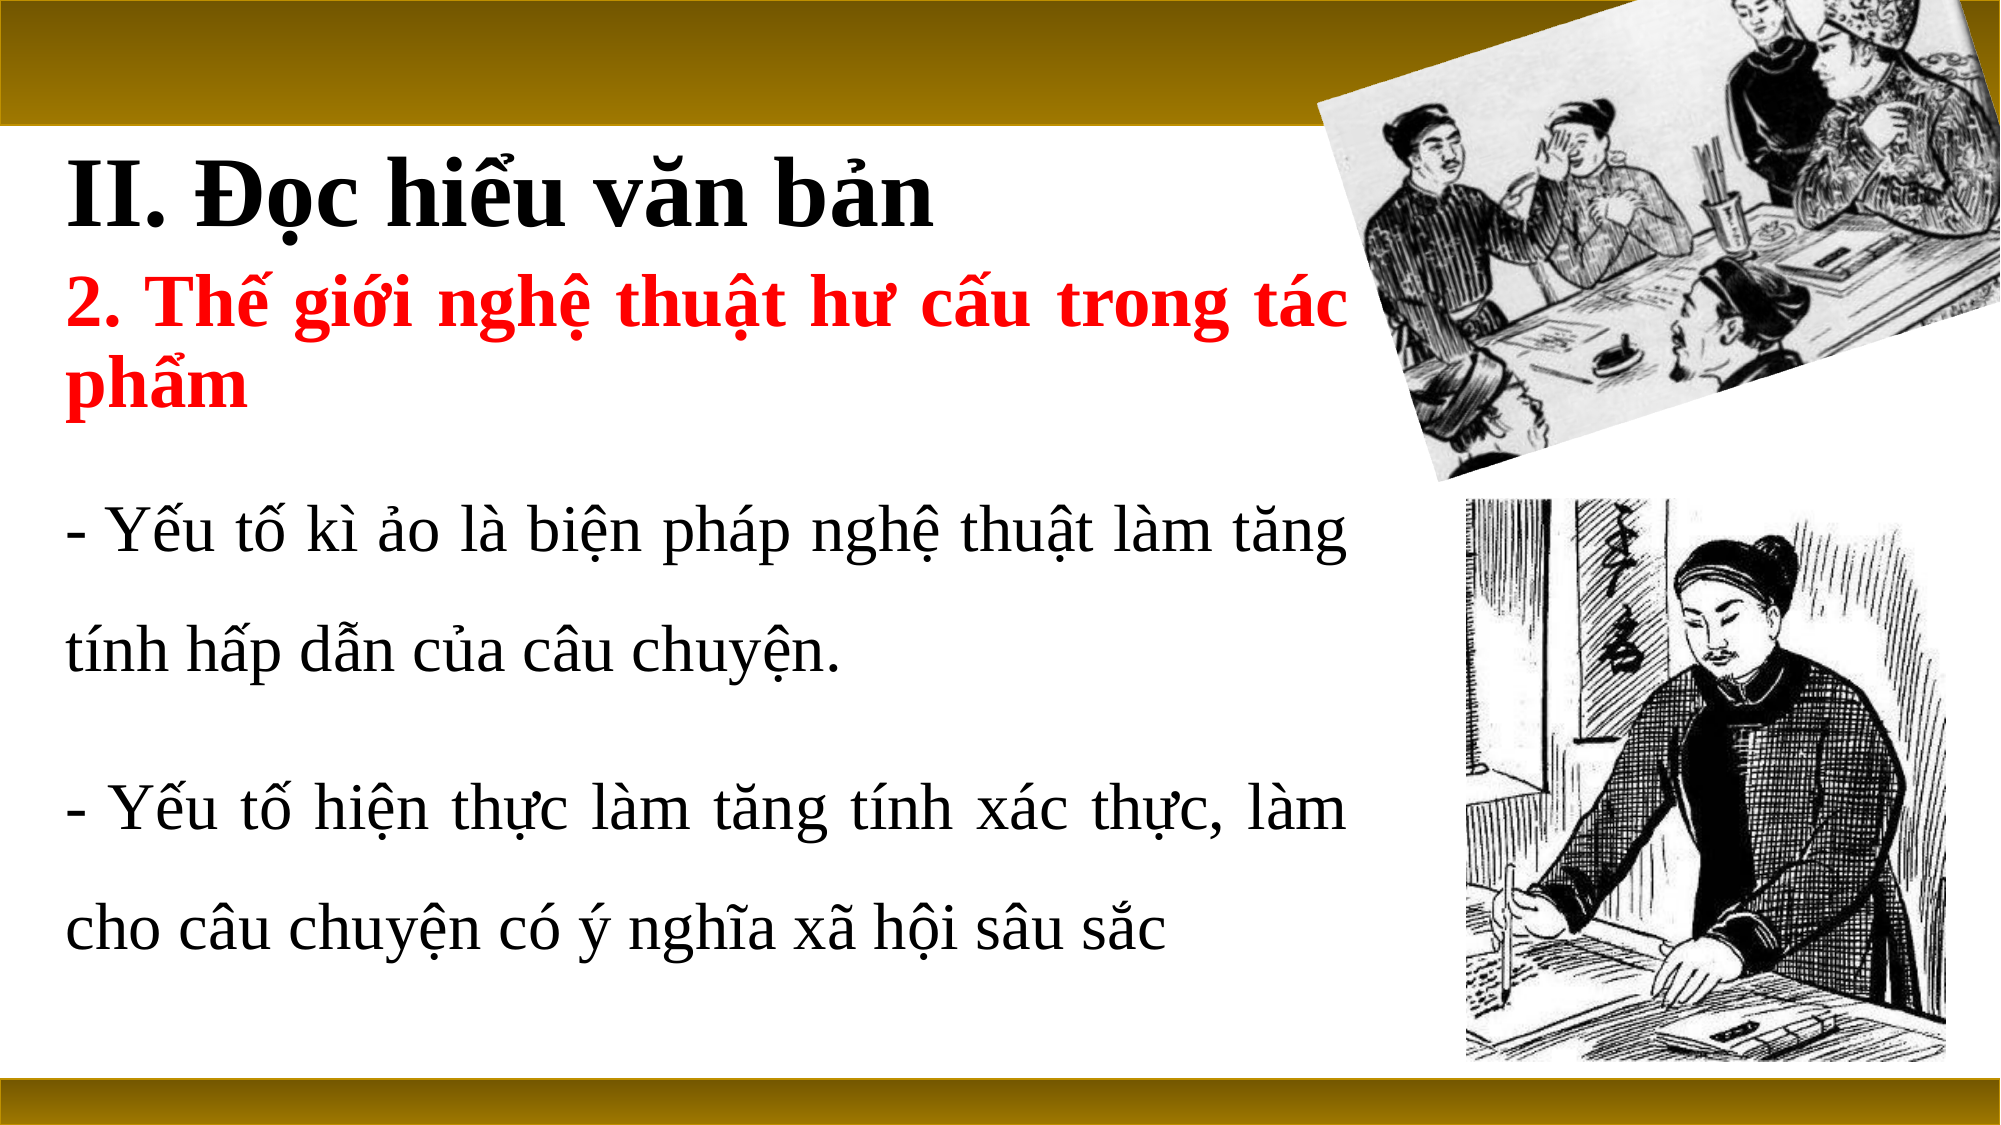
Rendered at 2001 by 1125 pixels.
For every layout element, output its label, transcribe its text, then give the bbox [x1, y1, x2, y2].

title II. Đọc hiểu văn bản [50, 126, 1361, 254]
picture [1466, 498, 1946, 1062]
picture [1318, 0, 2000, 481]
list 2. Thế giới nghệ thuật hư cấu trong tác phẩm - Yếu tố kì ảo là biện pháp nghệ thuật làm tăng tính hấp dẫn của câu chuyện. - Yếu tố hiện thực làm tăng tính xác thực, làm cho câu chuyện có ý nghĩa xã hội sâu sắc [50, 254, 1366, 979]
text_box [0, 1078, 2000, 1125]
text_box [0, 0, 1361, 126]
